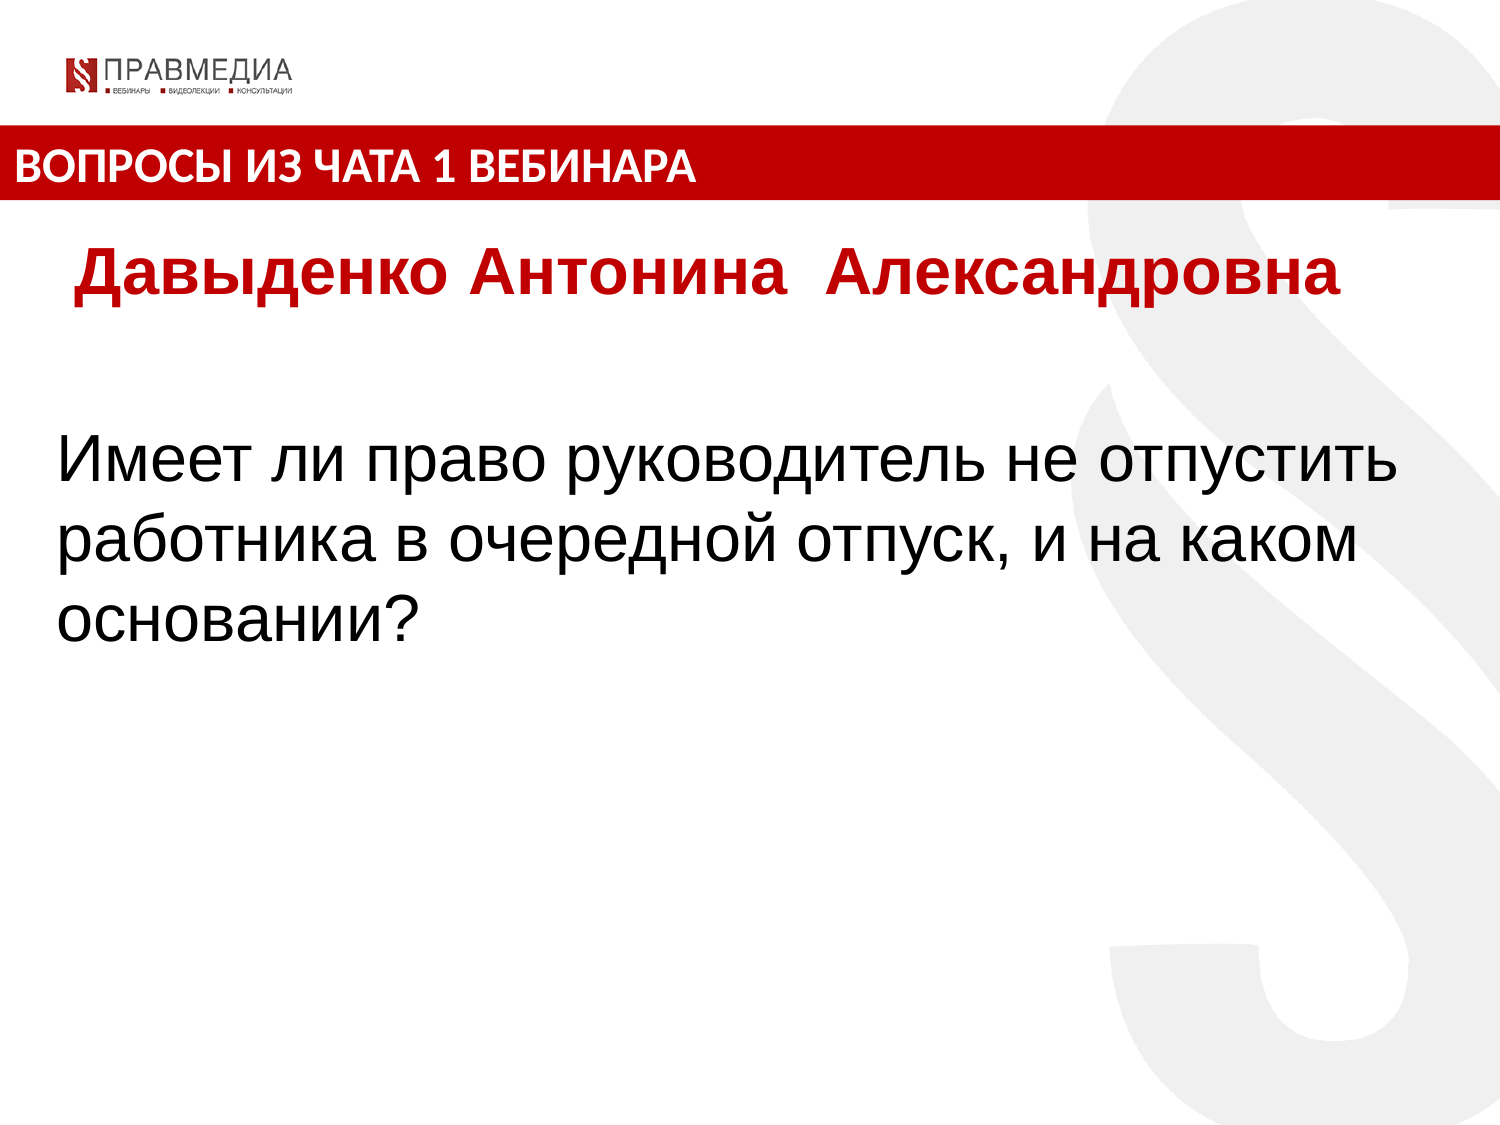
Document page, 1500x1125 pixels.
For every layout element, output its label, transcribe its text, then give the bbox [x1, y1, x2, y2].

picture [0, 201, 1500, 1125]
picture [0, 0, 1500, 125]
text_box ВОПРОСЫ ИЗ ЧАТА 1 ВЕБИНАРА [0, 125, 1500, 201]
subtitle Давыденко Антонина Александровна Имеет ли право руководитель не отпустить работника в очередной отпуск, и на каком основании? [41, 219, 1500, 1125]
